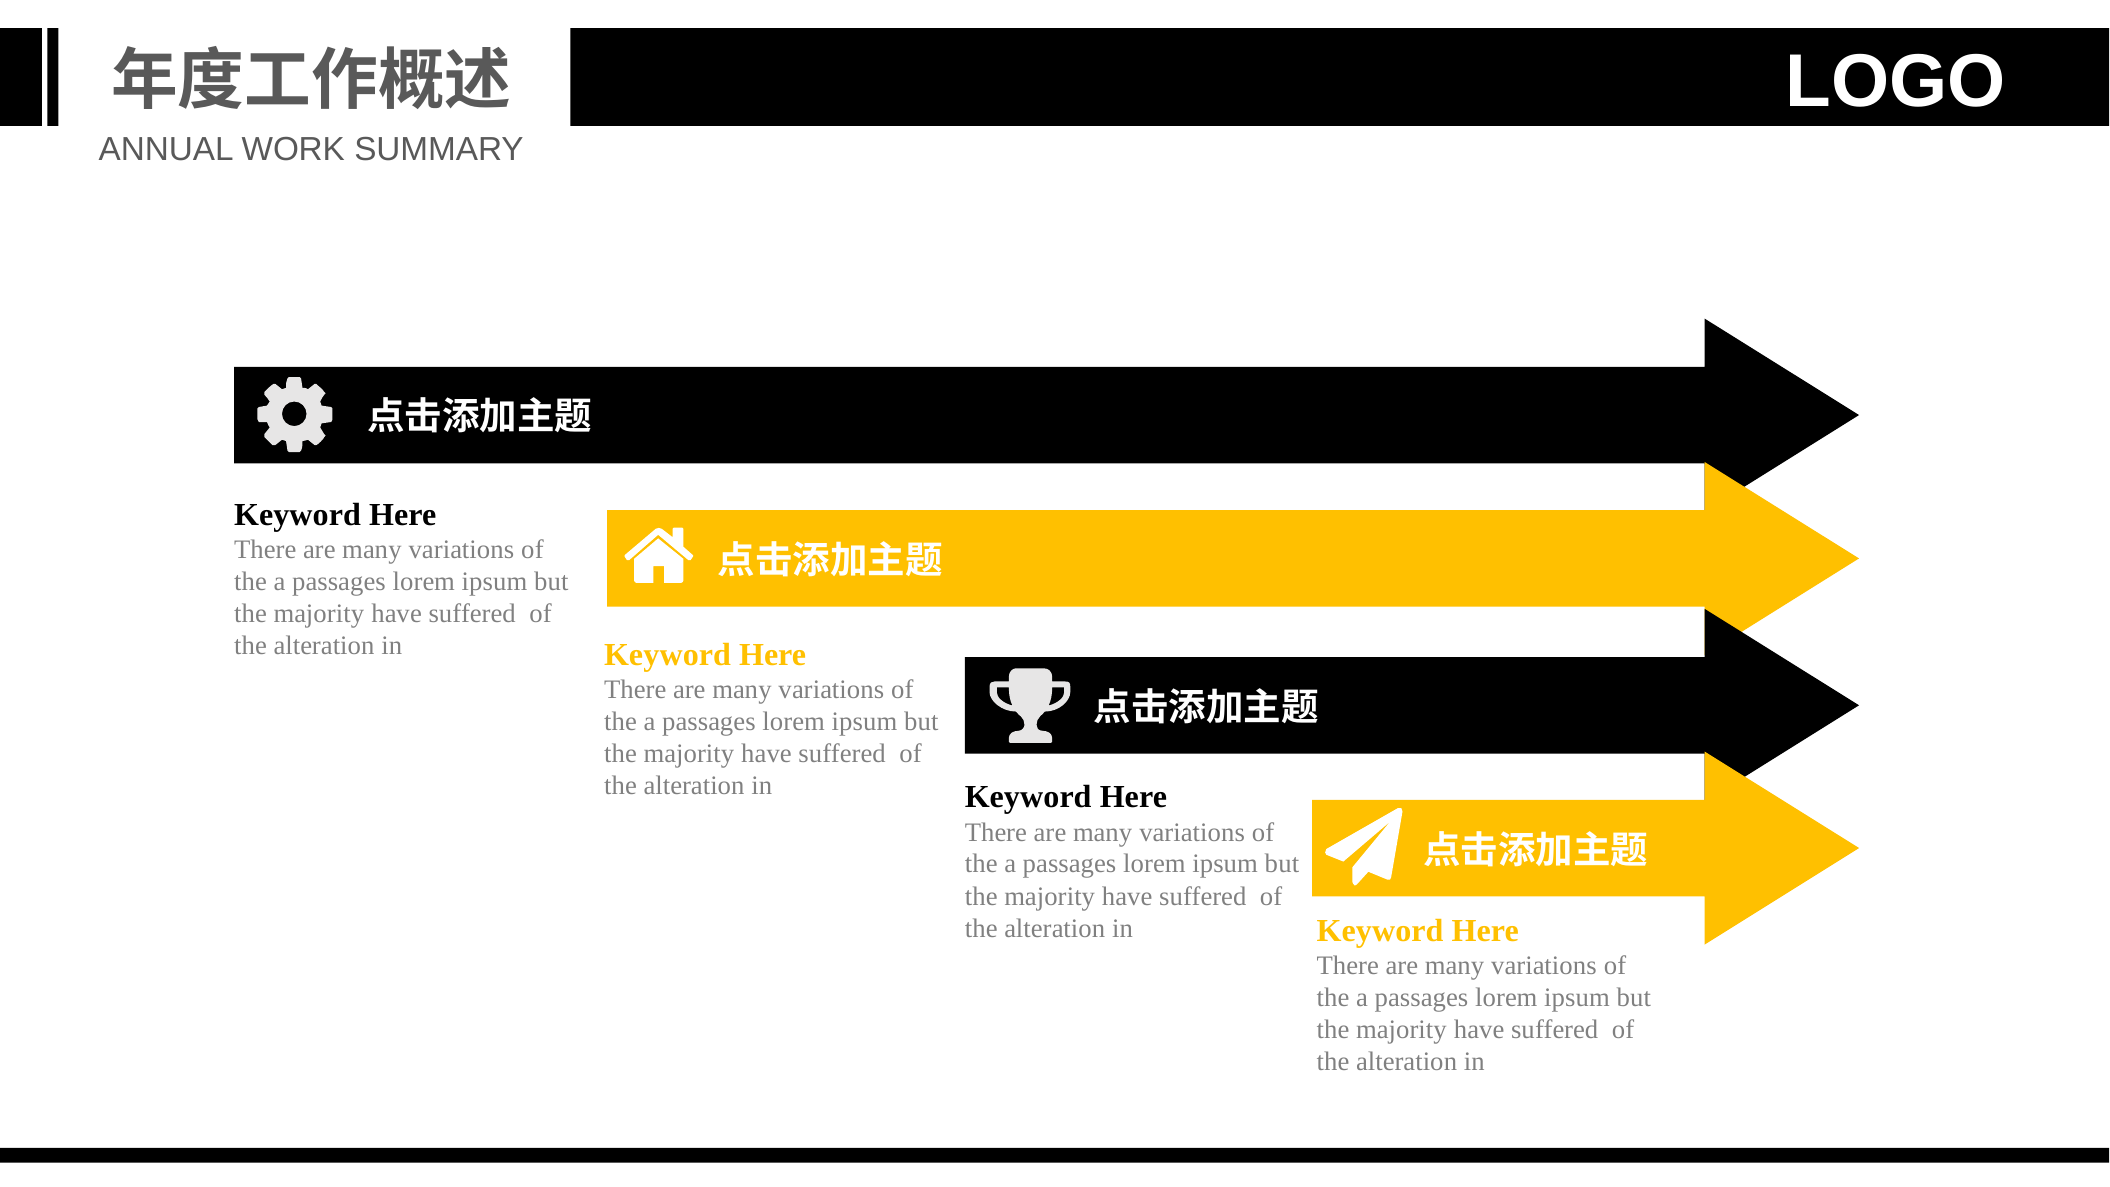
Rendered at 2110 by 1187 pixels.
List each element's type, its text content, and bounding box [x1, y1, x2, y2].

text_box [0, 27, 43, 127]
text_box 点击添加主题 [1093, 682, 1320, 728]
text_box [0, 1147, 2110, 1164]
text_box Keyword Here There are many variations of the a passages lorem ipsum but the majority have suffered of the alteration in [604, 632, 949, 800]
text_box [234, 318, 1860, 487]
text_box [46, 27, 59, 127]
text_box [989, 668, 1071, 743]
text_box [1325, 808, 1403, 886]
text_box Keyword Here There are many variations of the a passages lorem ipsum but the majority have suffered of the alteration in [234, 492, 579, 660]
text_box Keyword Here There are many variations of the a passages lorem ipsum but the majority have suffered of the alteration in [1316, 908, 1662, 1076]
text_box [1312, 751, 1860, 945]
text_box [257, 377, 333, 453]
text_box [624, 527, 694, 583]
text_box [569, 27, 2110, 127]
text_box 点击添加主题 [717, 535, 943, 581]
text_box Keyword Here There are many variations of the a passages lorem ipsum but the majority have suffered of the alteration in [964, 775, 1310, 943]
text_box 点击添加主题 [1423, 825, 1649, 871]
text_box 年度工作概述 [96, 28, 527, 119]
text_box 点击添加主题 [367, 392, 593, 438]
text_box [964, 608, 1860, 776]
text_box [607, 461, 1860, 632]
text_box ANNUAL WORK SUMMARY [83, 119, 540, 175]
text_box LOGO [1739, 31, 2053, 122]
